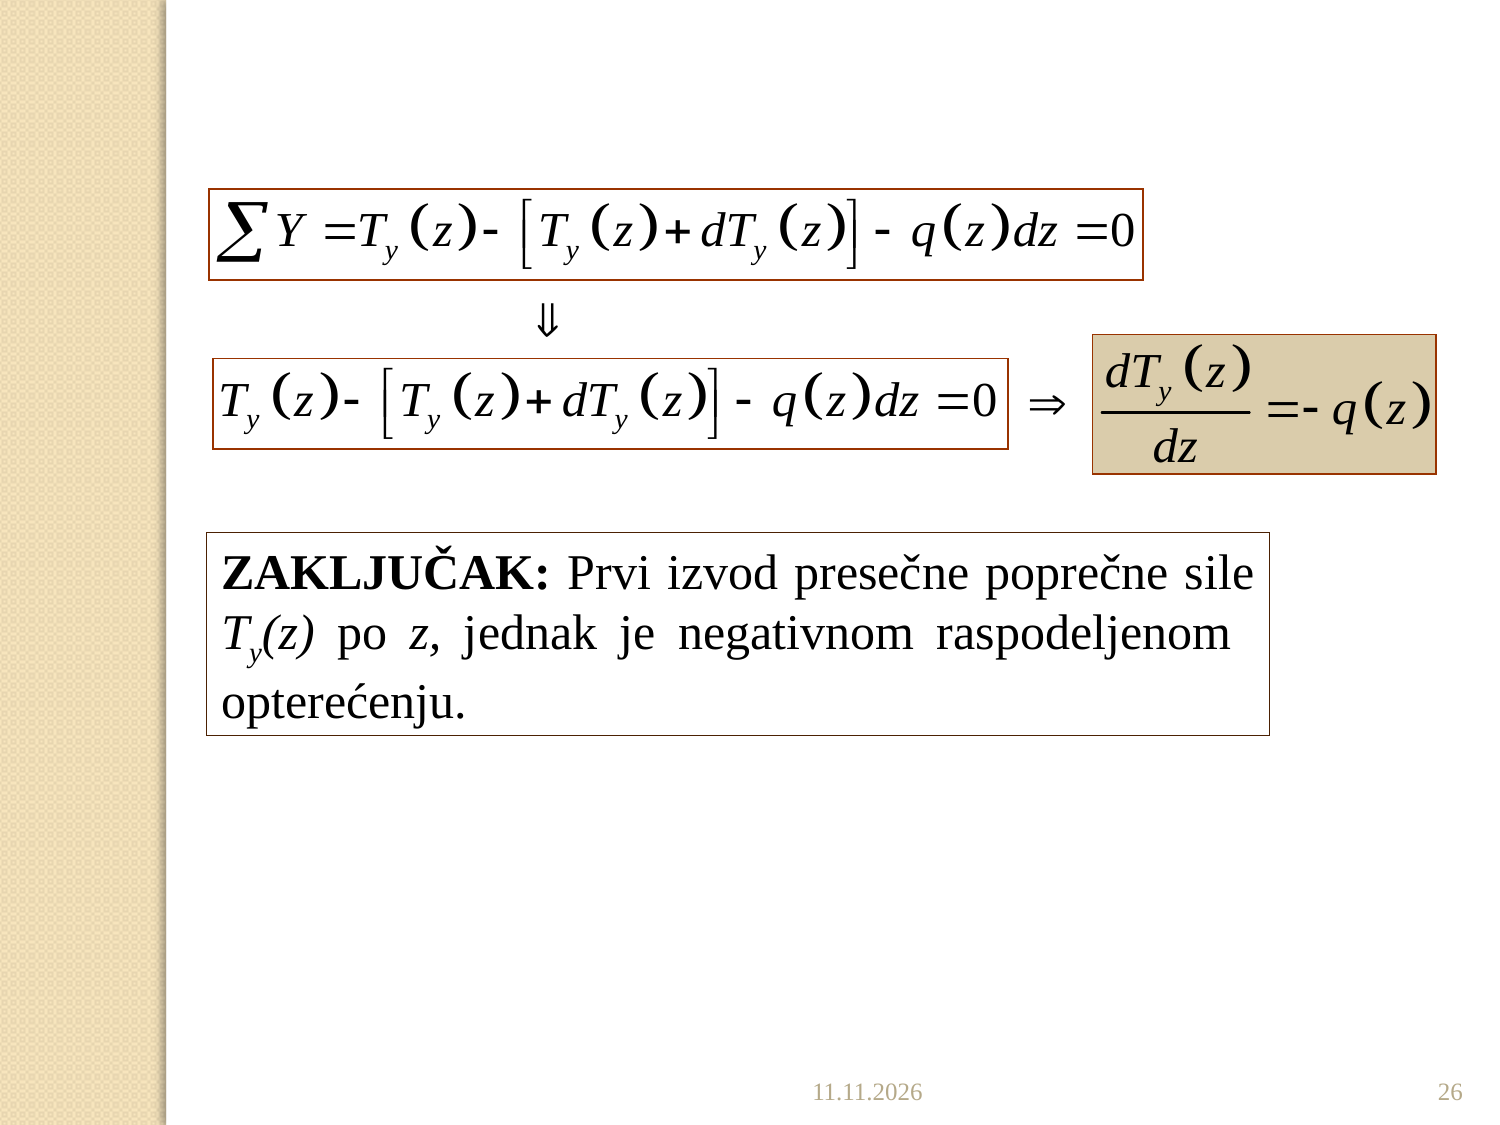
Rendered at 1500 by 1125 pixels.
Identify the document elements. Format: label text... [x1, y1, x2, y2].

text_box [1021, 382, 1086, 432]
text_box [213, 358, 1008, 449]
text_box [209, 189, 1143, 280]
text_box ZAKLJUČAK: Prvi izvod presečne poprečne sile Ty(z) po z, jednak je negativnom raspodeljenom opterećenju. [206, 532, 1270, 736]
slide_number 26 [1413, 1034, 1488, 1113]
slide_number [587, 1034, 938, 1113]
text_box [525, 284, 573, 350]
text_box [1092, 335, 1436, 474]
